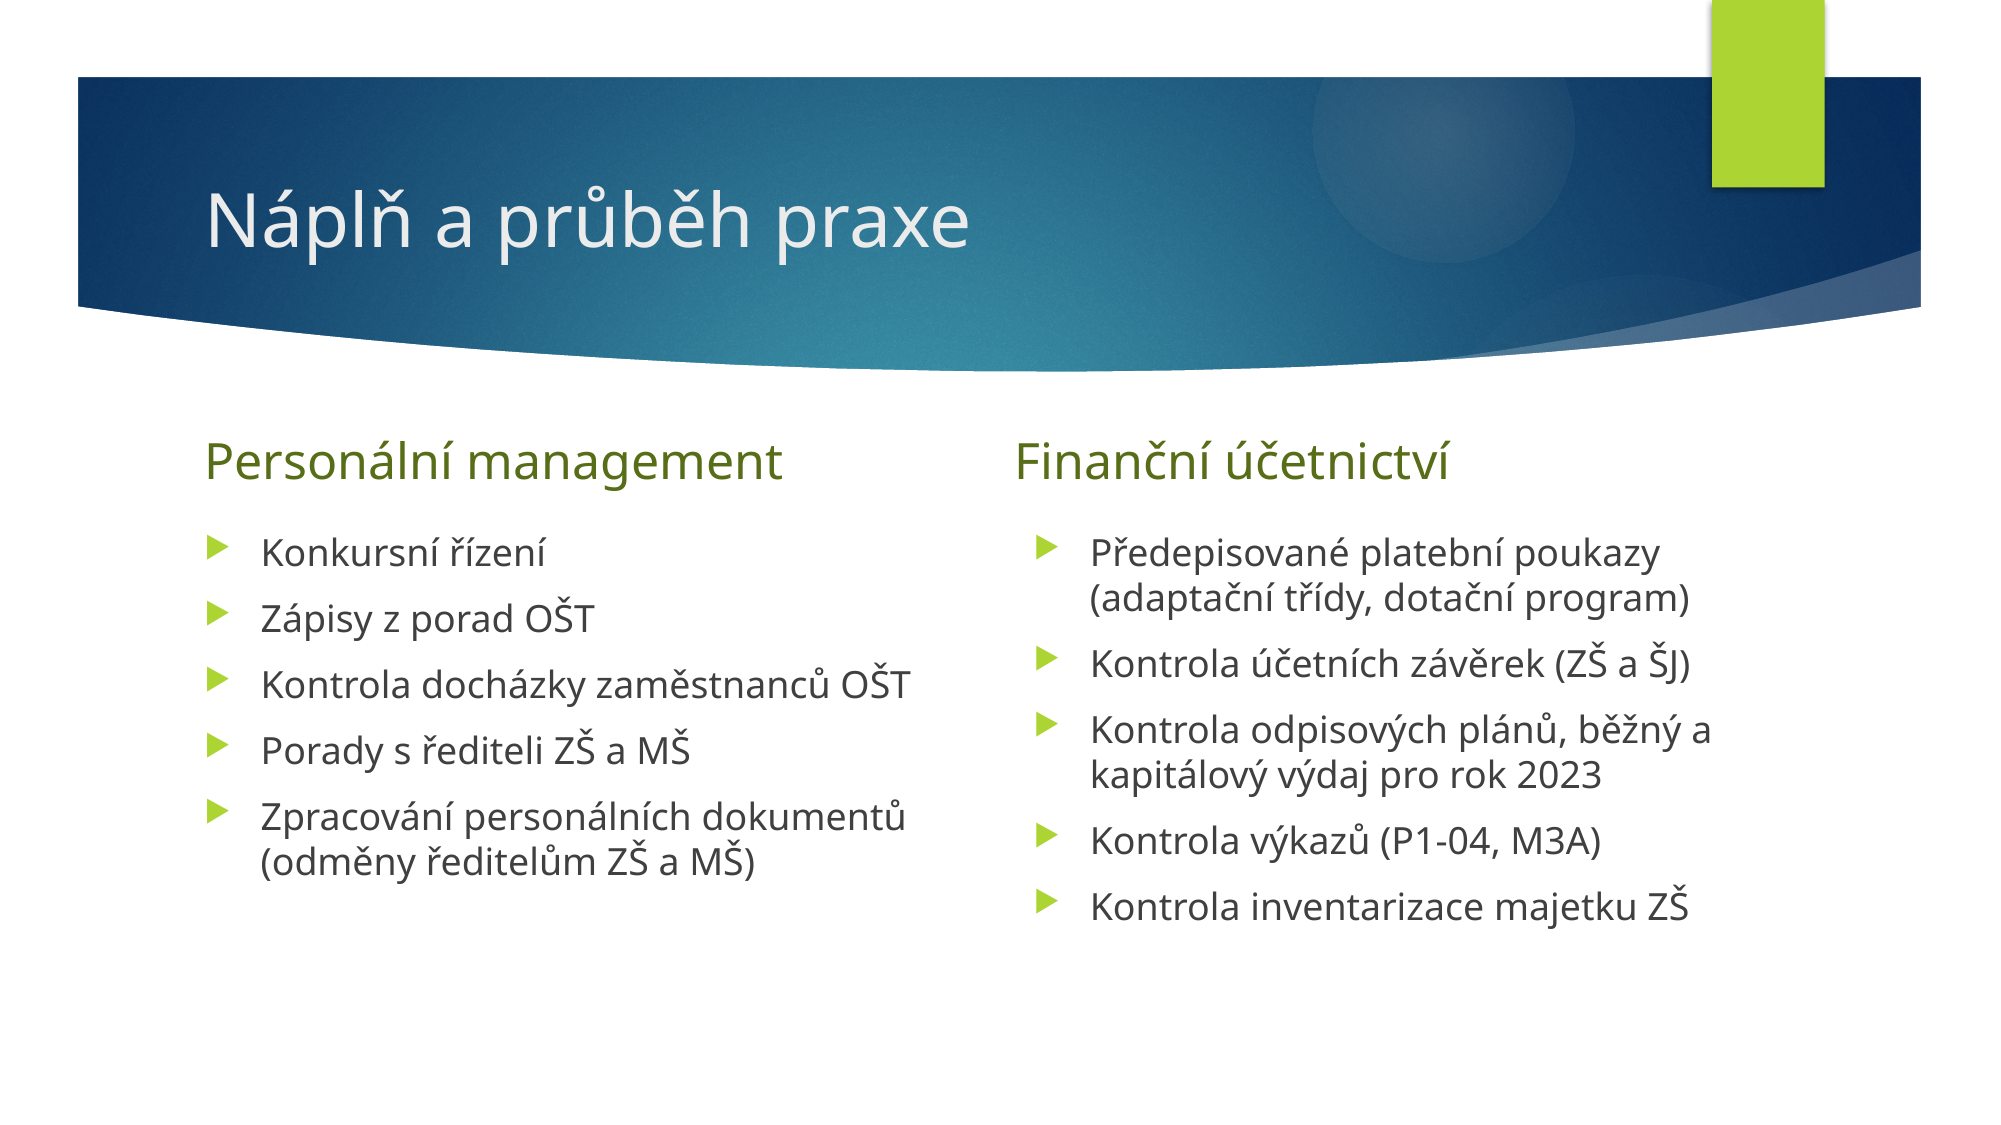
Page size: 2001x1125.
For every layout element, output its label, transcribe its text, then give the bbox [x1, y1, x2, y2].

list Předepisované platební poukazy (adaptační třídy, dotační program) Kontrola účetních závěrek (ZŠ a ŠJ) Kontrola odpisových plánů, běžný a kapitálový výdaj pro rok 2023 Kontrola výkazů (P1-04, M3A) Kontrola inventarizace majetku ZŠ [1018, 521, 1810, 988]
list Finanční účetnictví [999, 402, 1792, 497]
list Personální management [189, 402, 981, 497]
list Konkursní řízení Zápisy z porad OŠT Kontrola docházky zaměstnanců OŠT Porady s řediteli ZŠ a MŠ Zpracování personálních dokumentů (odměny ředitelům ZŠ a MŠ) [189, 521, 981, 988]
title Náplň a průběh praxe [189, 159, 1627, 276]
